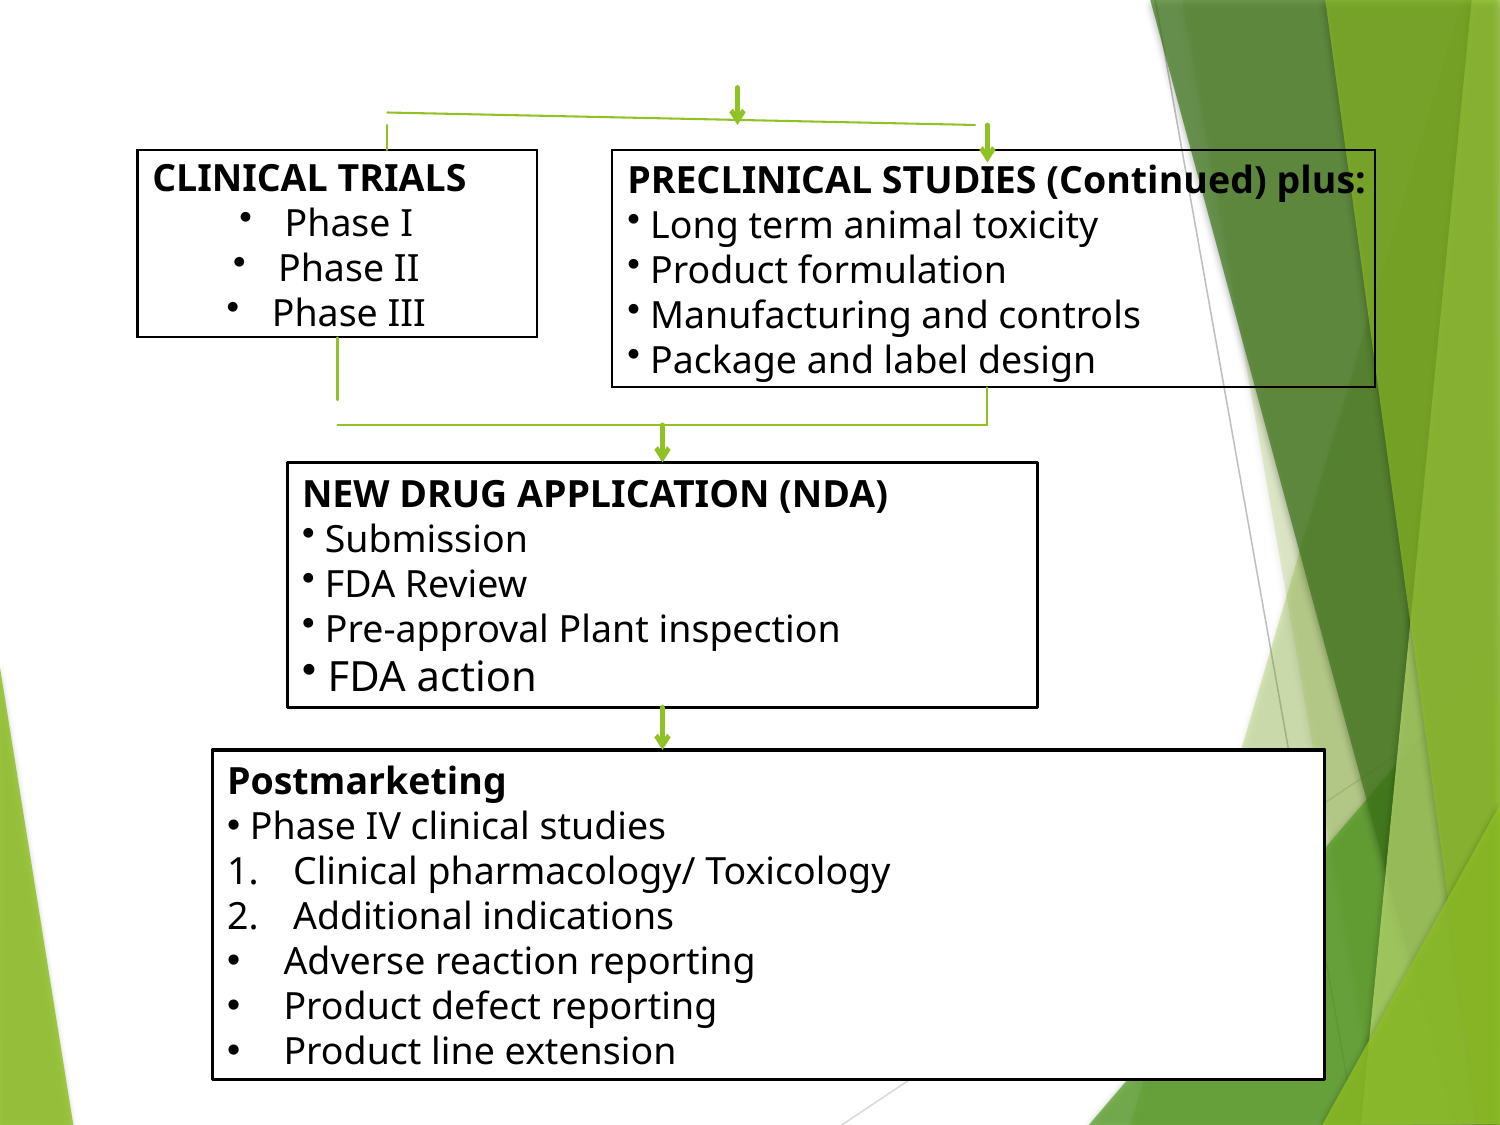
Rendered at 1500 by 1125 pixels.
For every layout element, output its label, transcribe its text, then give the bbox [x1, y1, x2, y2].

text_box CLINICAL TRIALS Phase I Phase II Phase III [137, 149, 538, 338]
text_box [386, 111, 732, 126]
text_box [742, 111, 976, 126]
text_box PRECLINICAL STUDIES (Continued) plus: Long term animal toxicity Product formulation Manufacturing and controls Package and label design [612, 149, 1375, 388]
text_box Postmarketing Phase IV clinical studies Clinical pharmacology/ Toxicology Additional indications Adverse reaction reporting Product defect reporting Product line extension [211, 748, 1326, 1081]
text_box NEW DRUG APPLICATION (NDA) Submission FDA Review Pre-approval Plant inspection FDA action [286, 461, 1039, 709]
